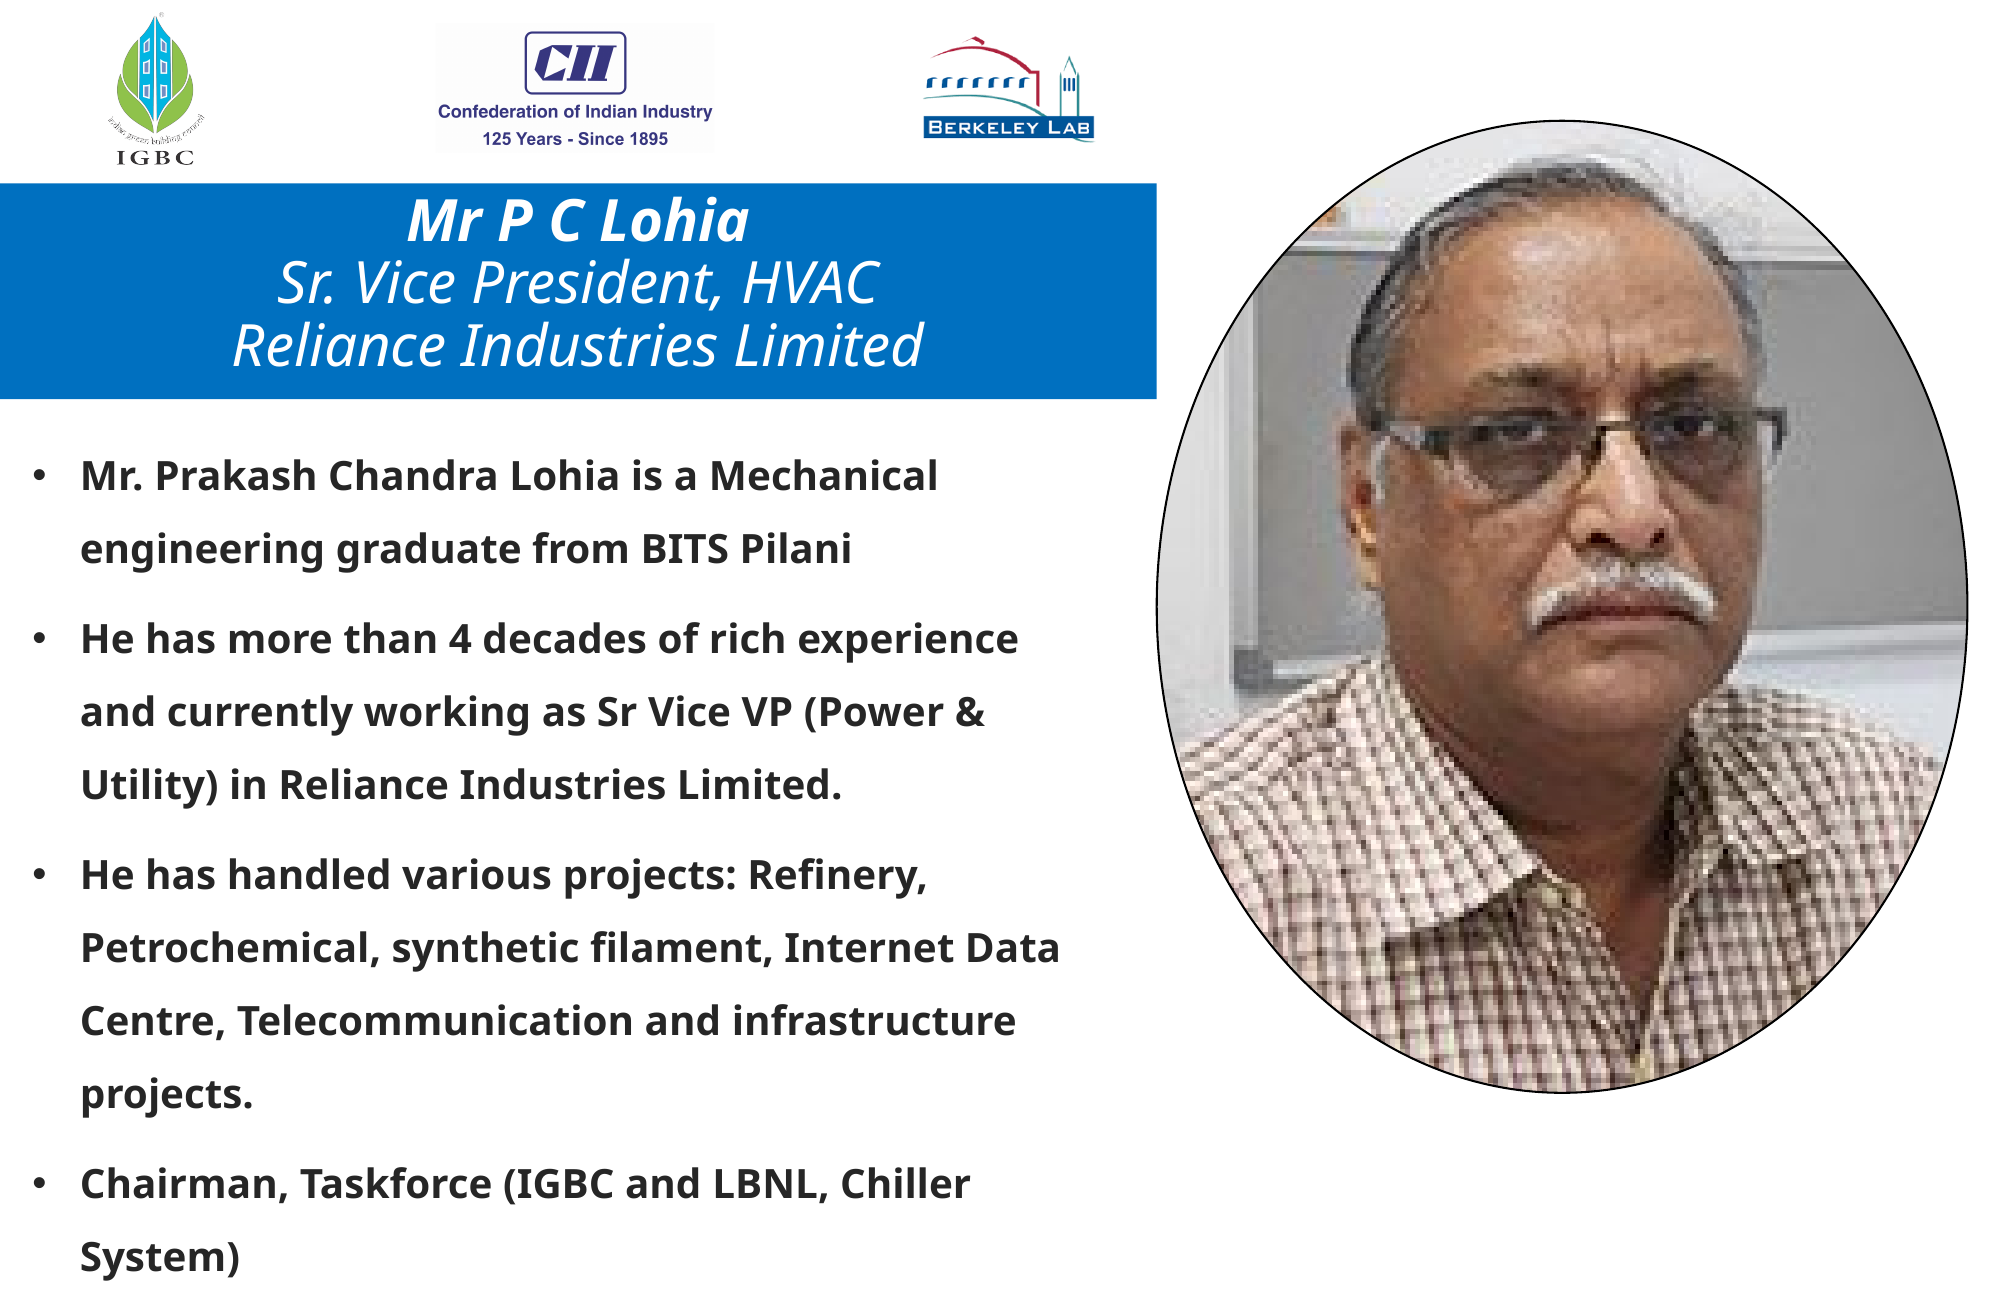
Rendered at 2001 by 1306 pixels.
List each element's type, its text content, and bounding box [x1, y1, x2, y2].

picture [108, 12, 205, 165]
text_box Mr. Prakash Chandra Lohia is a Mechanical engineering graduate from BITS Pilani He has more than 4 decades of rich experience and currently working as Sr Vice VP (Power & Utility) in Reliance Industries Limited. He has handled various projects: Refinery, Petrochemical, synthetic filament, Internet Data Centre, Telecommunication and infrastructure projects. Chairman, Taskforce (IGBC and LBNL, Chiller System) [17, 418, 1113, 1306]
picture [900, 29, 1099, 149]
text_box Mr P C Lohia Sr. Vice President, HVAC Reliance Industries Limited [0, 183, 1157, 400]
text_box [1155, 119, 1969, 1094]
picture [435, 23, 715, 153]
